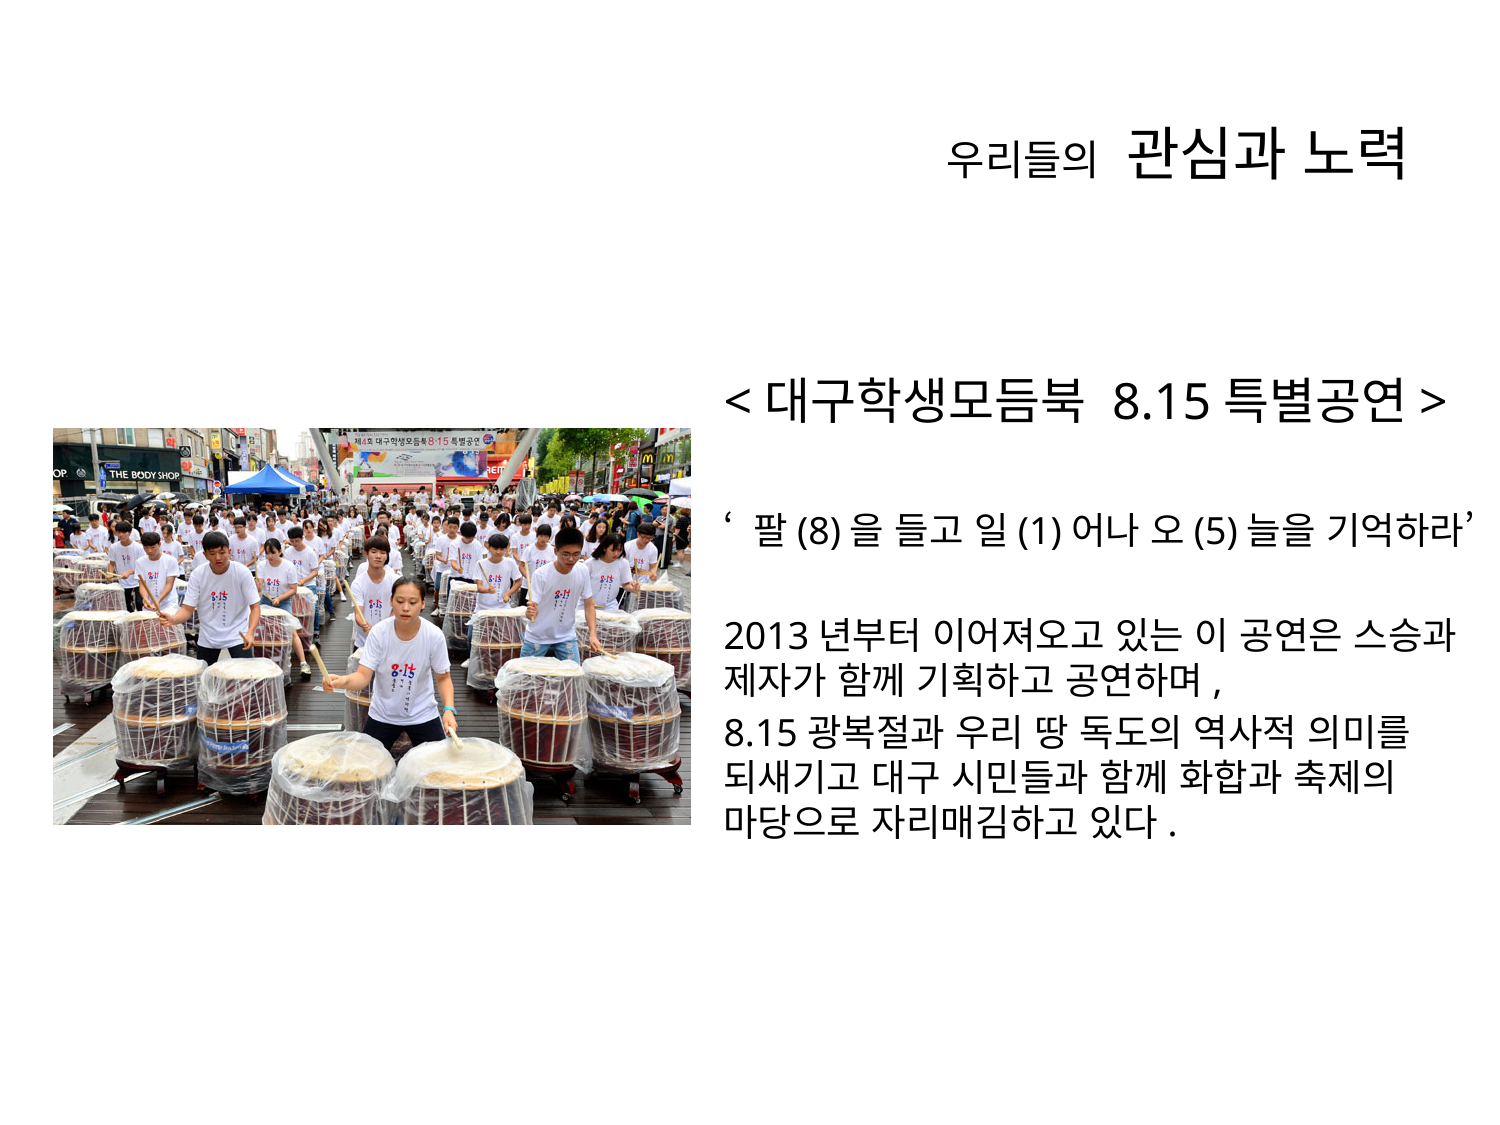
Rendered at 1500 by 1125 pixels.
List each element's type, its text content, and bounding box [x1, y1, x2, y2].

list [52, 428, 692, 825]
title 우리들의 관심과 노력 [75, 45, 1425, 233]
list <대구학생모듬북 8.15특별공연> ‘ 팔(8)을 들고 일(1)어나 오(5)늘을 기억하라’ 2013년부터 이어져오고 있는 이 공연은 스승과 제자가 함께 기획하고 공연하며, 8.15광복절과 우리 땅 독도의 역사적 의미를 되새기고 대구 시민들과 함께 화합과 축제의 마당으로 자리매김하고 있다. [708, 361, 1500, 904]
